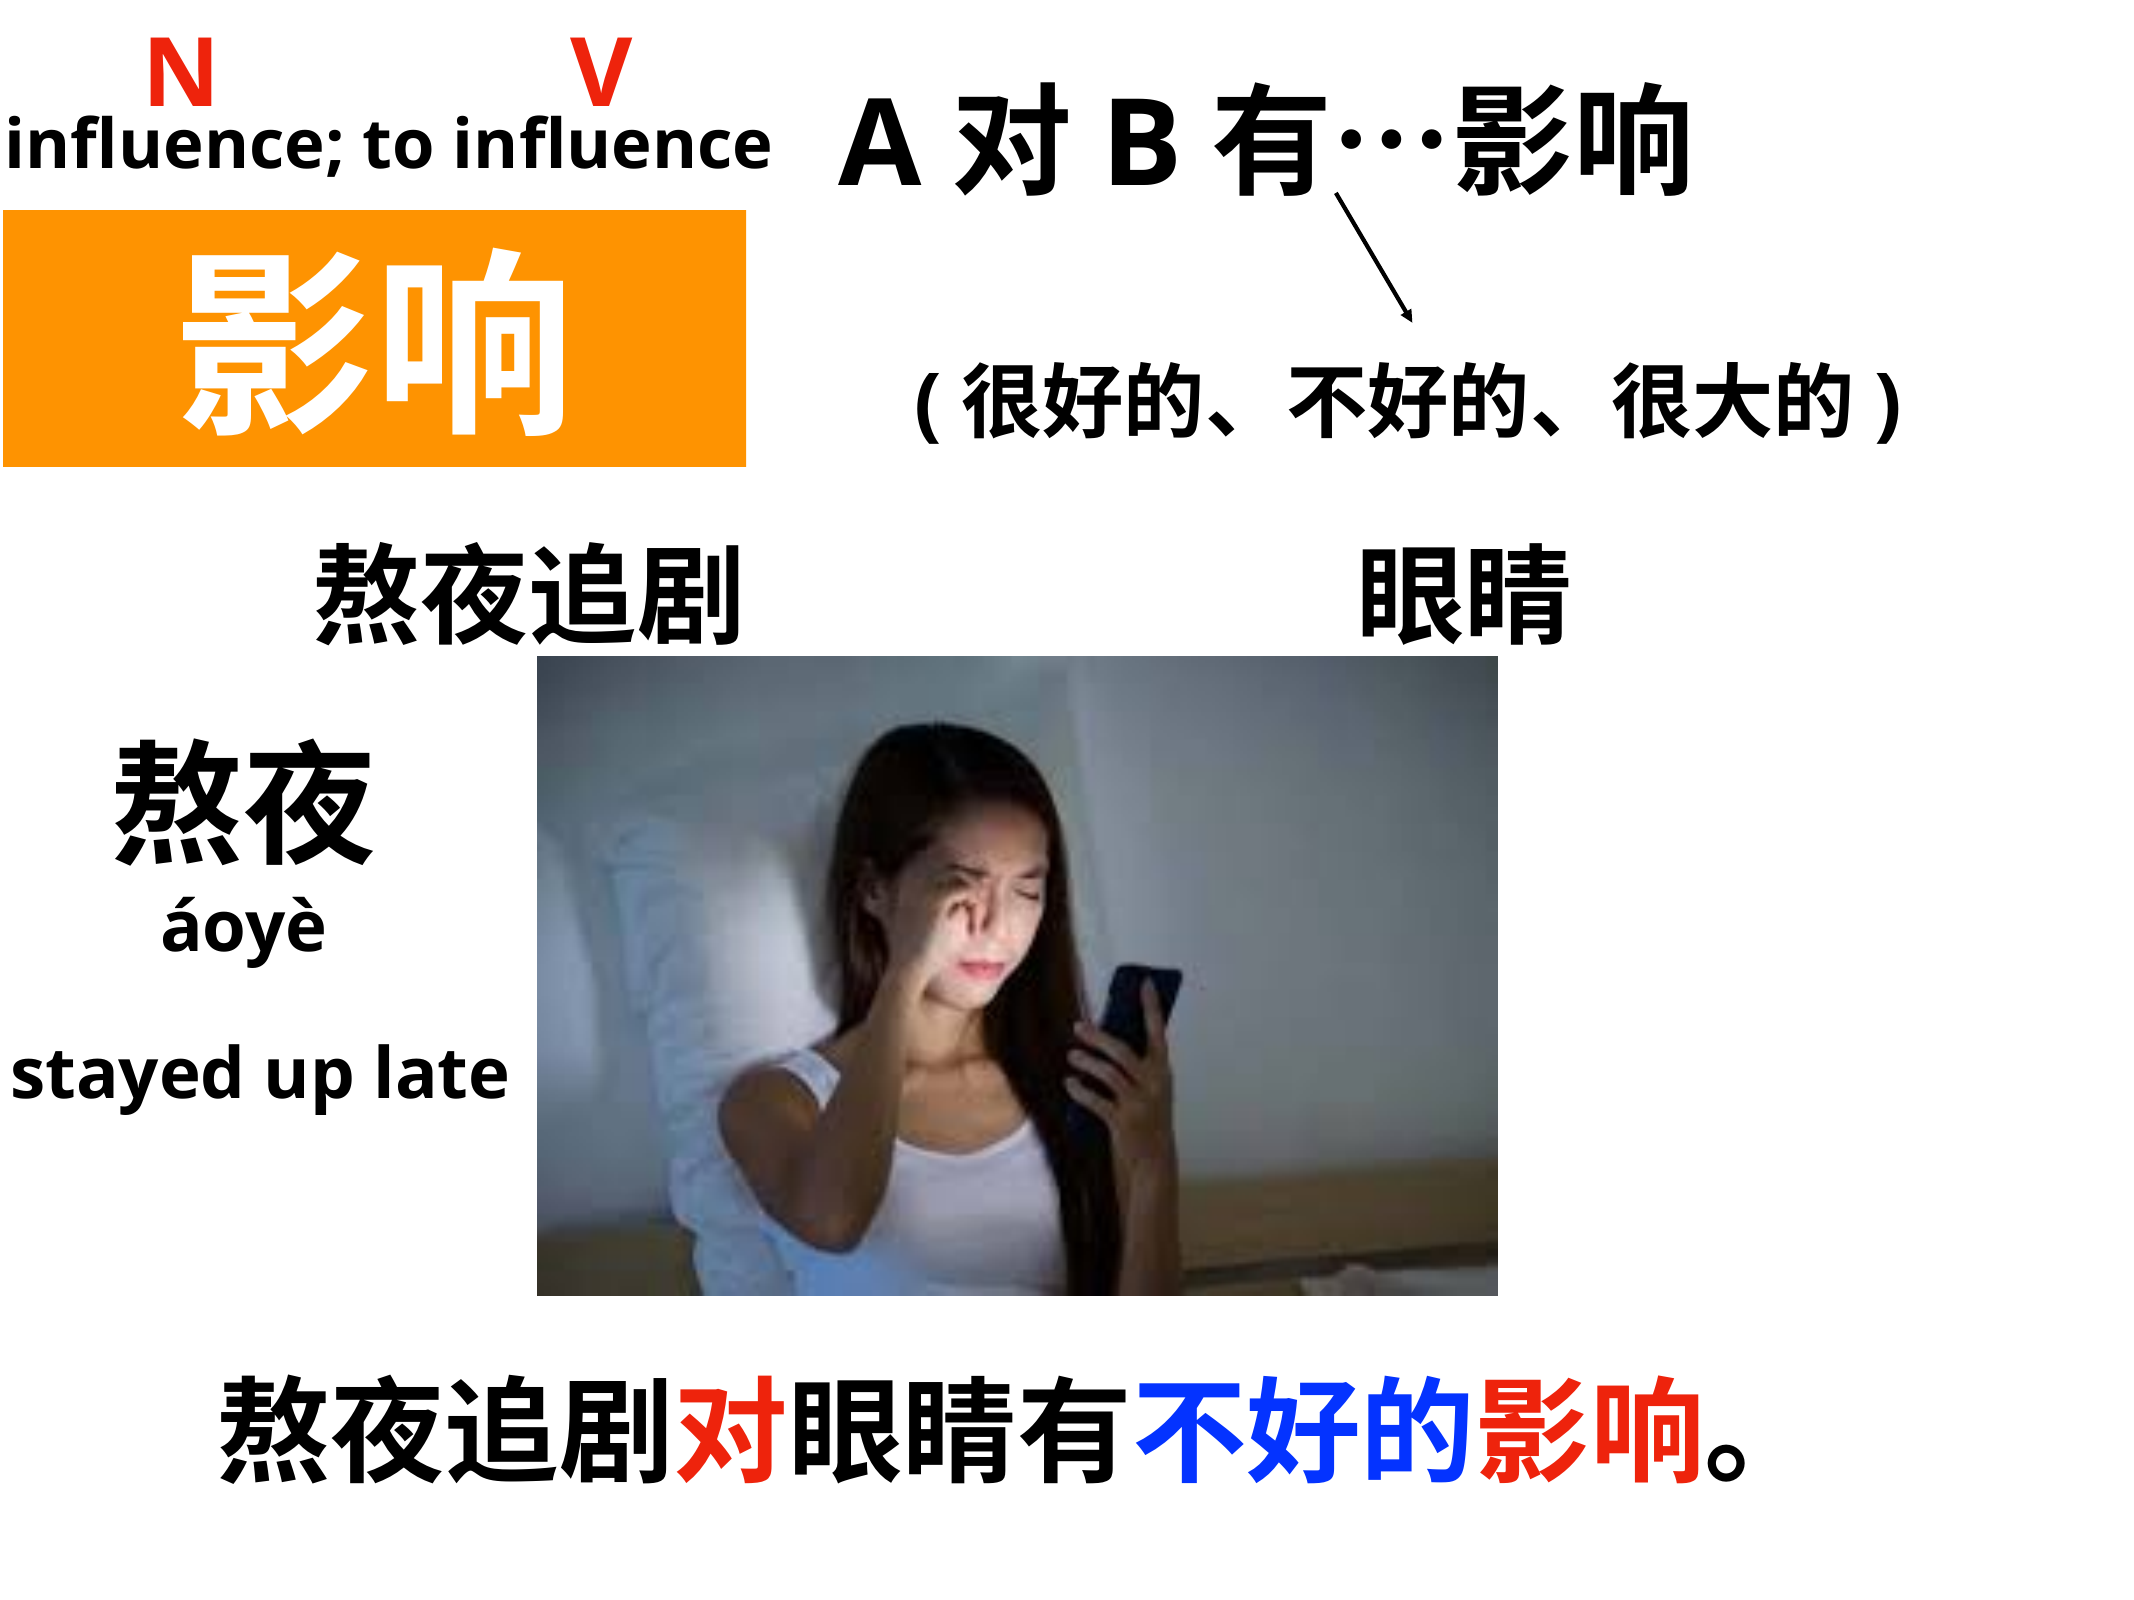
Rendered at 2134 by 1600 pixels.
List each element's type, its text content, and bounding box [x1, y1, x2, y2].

text_box 熬夜追剧对眼睛有不好的影响。 [207, 1351, 1828, 1506]
text_box 熬夜追剧 [304, 518, 754, 665]
text_box 影响 [3, 210, 747, 467]
text_box [1335, 192, 1413, 323]
text_box stayed up late [1, 1019, 519, 1121]
text_box N [134, 1, 229, 134]
text_box 眼睛 [1347, 518, 1582, 665]
text_box 熬夜 áoyè [102, 711, 386, 974]
text_box (很好的、不好的、很大的) [906, 341, 1911, 456]
picture [536, 655, 1498, 1296]
text_box influence; to influence [0, 91, 783, 191]
text_box V [562, 1, 642, 134]
text_box A对B有…影响 [830, 56, 1703, 219]
